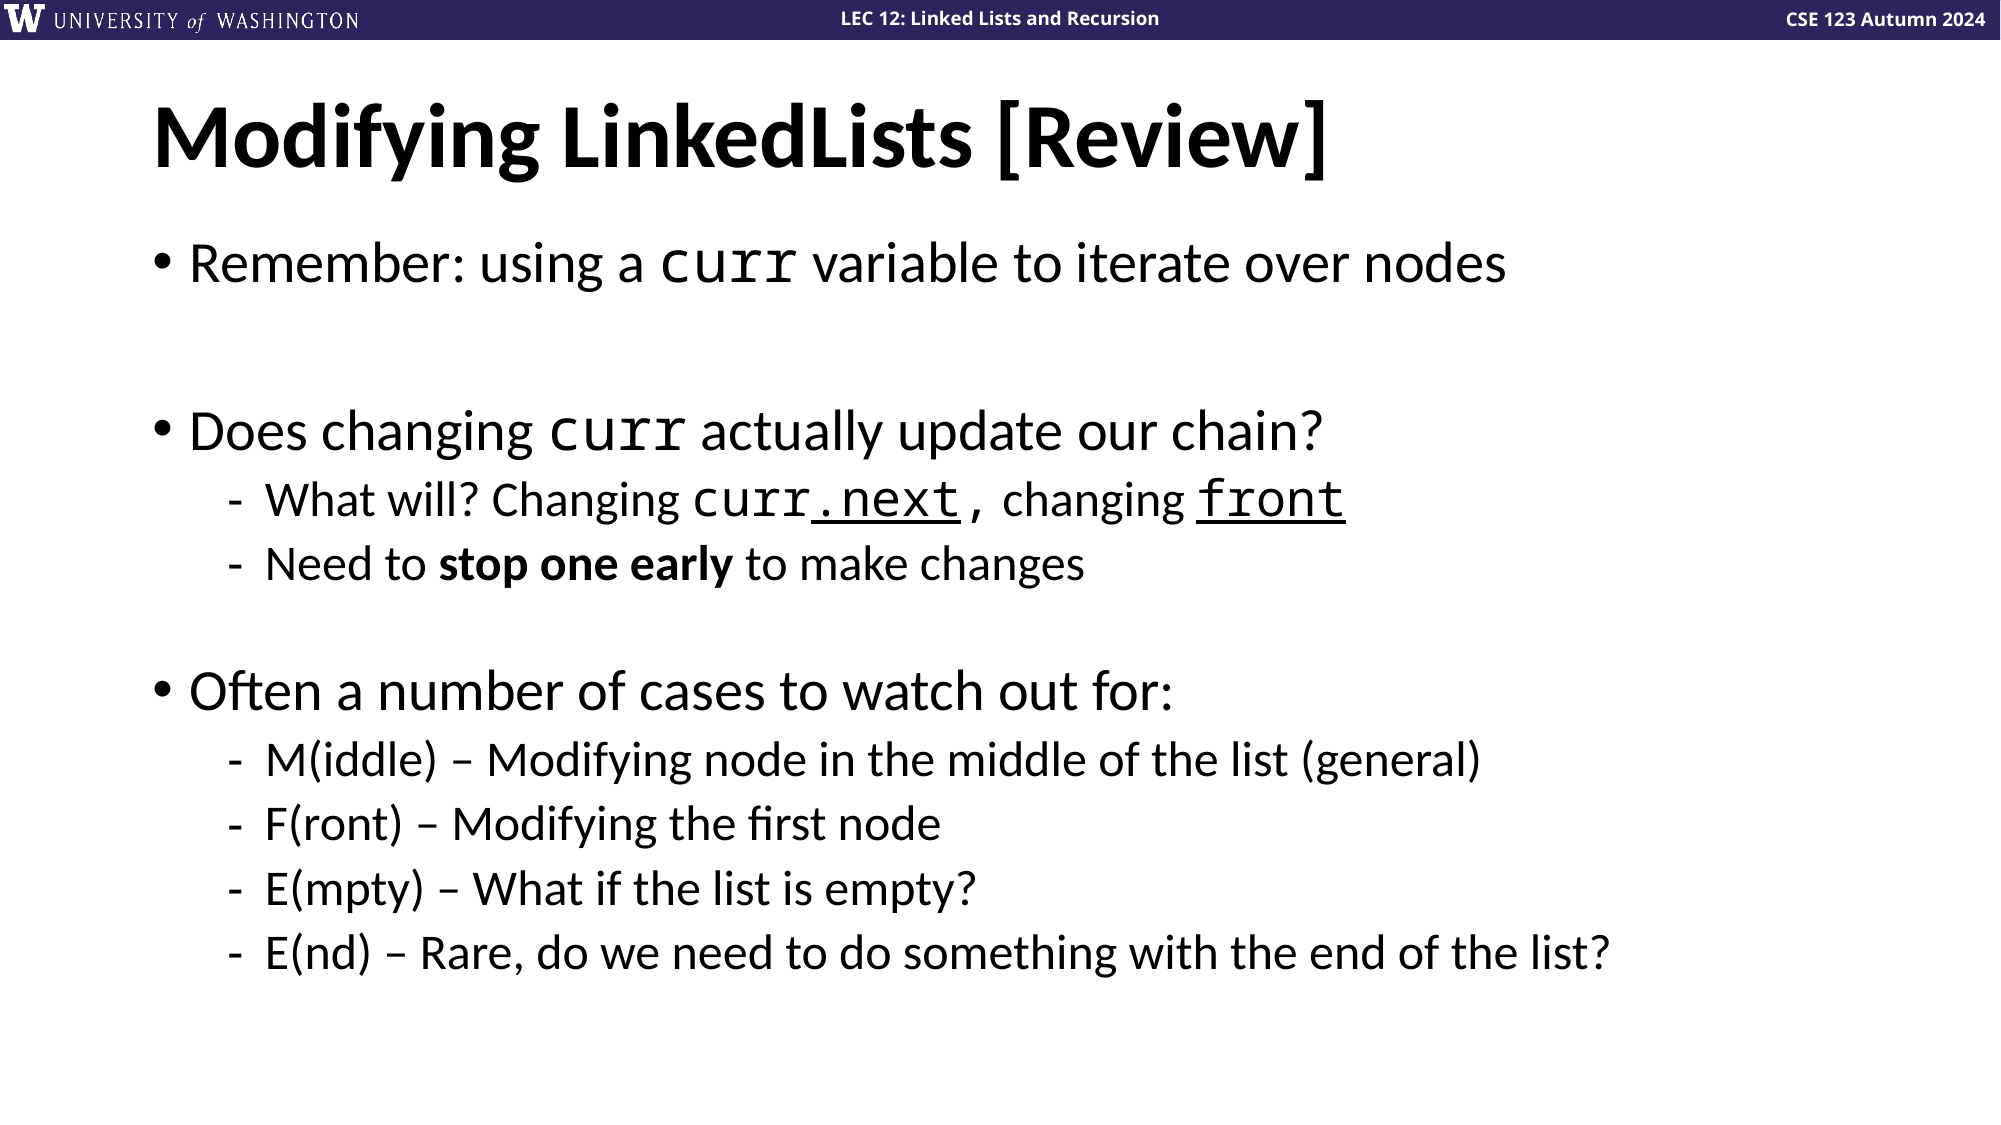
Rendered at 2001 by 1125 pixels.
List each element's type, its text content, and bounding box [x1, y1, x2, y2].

picture [4, 4, 358, 33]
title Modifying LinkedLists [Review] [137, 74, 1863, 200]
list Remember: using a curr variable to iterate over nodes Does changing curr actually update our chain? What will? Changing curr.next, changing front Need to stop one early to make changes Often a number of cases to watch out for: M(iddle) – Modifying node in the middle of the list (general) F(ront) – Modifying the first node E(mpty) – What if the list is empty? E(nd) – Rare, do we need to do something with the end of the list? [137, 224, 1863, 1125]
